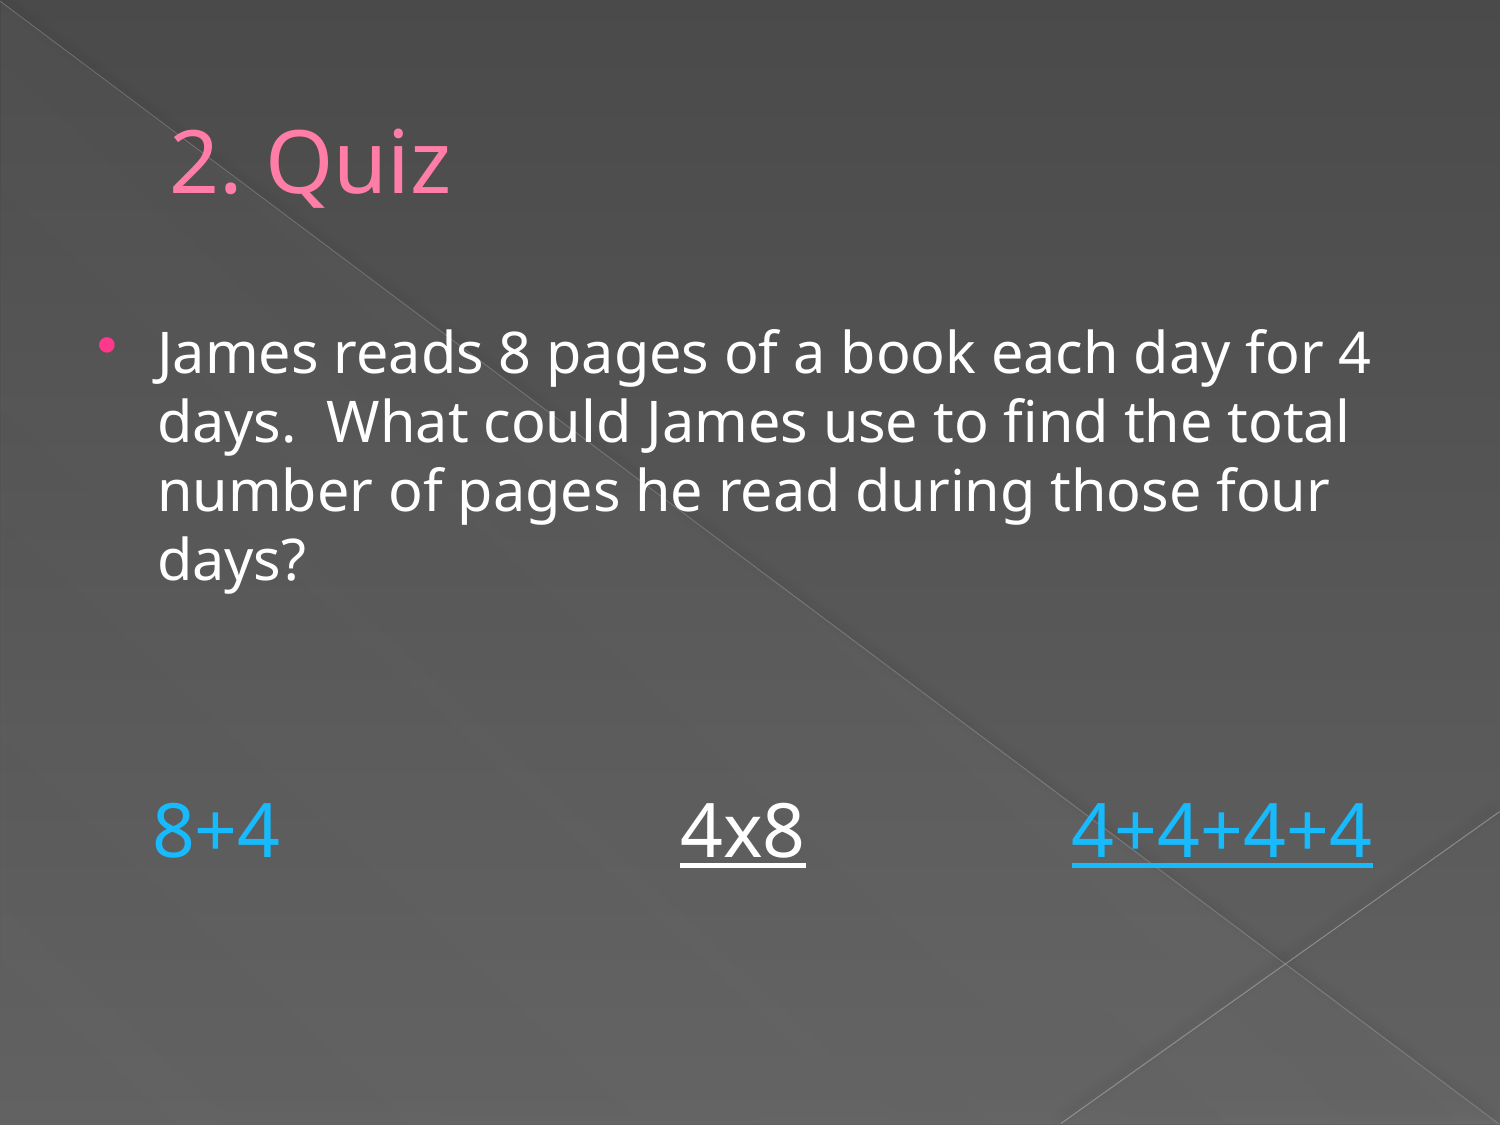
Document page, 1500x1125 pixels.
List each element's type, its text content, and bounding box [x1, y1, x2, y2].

text_box 8+4 4x8 4+4+4+4 [137, 774, 1413, 892]
list James reads 8 pages of a book each day for 4 days. What could James use to find the total number of pages he read during those four days? [75, 308, 1425, 600]
title 2. Quiz [75, 43, 1425, 274]
